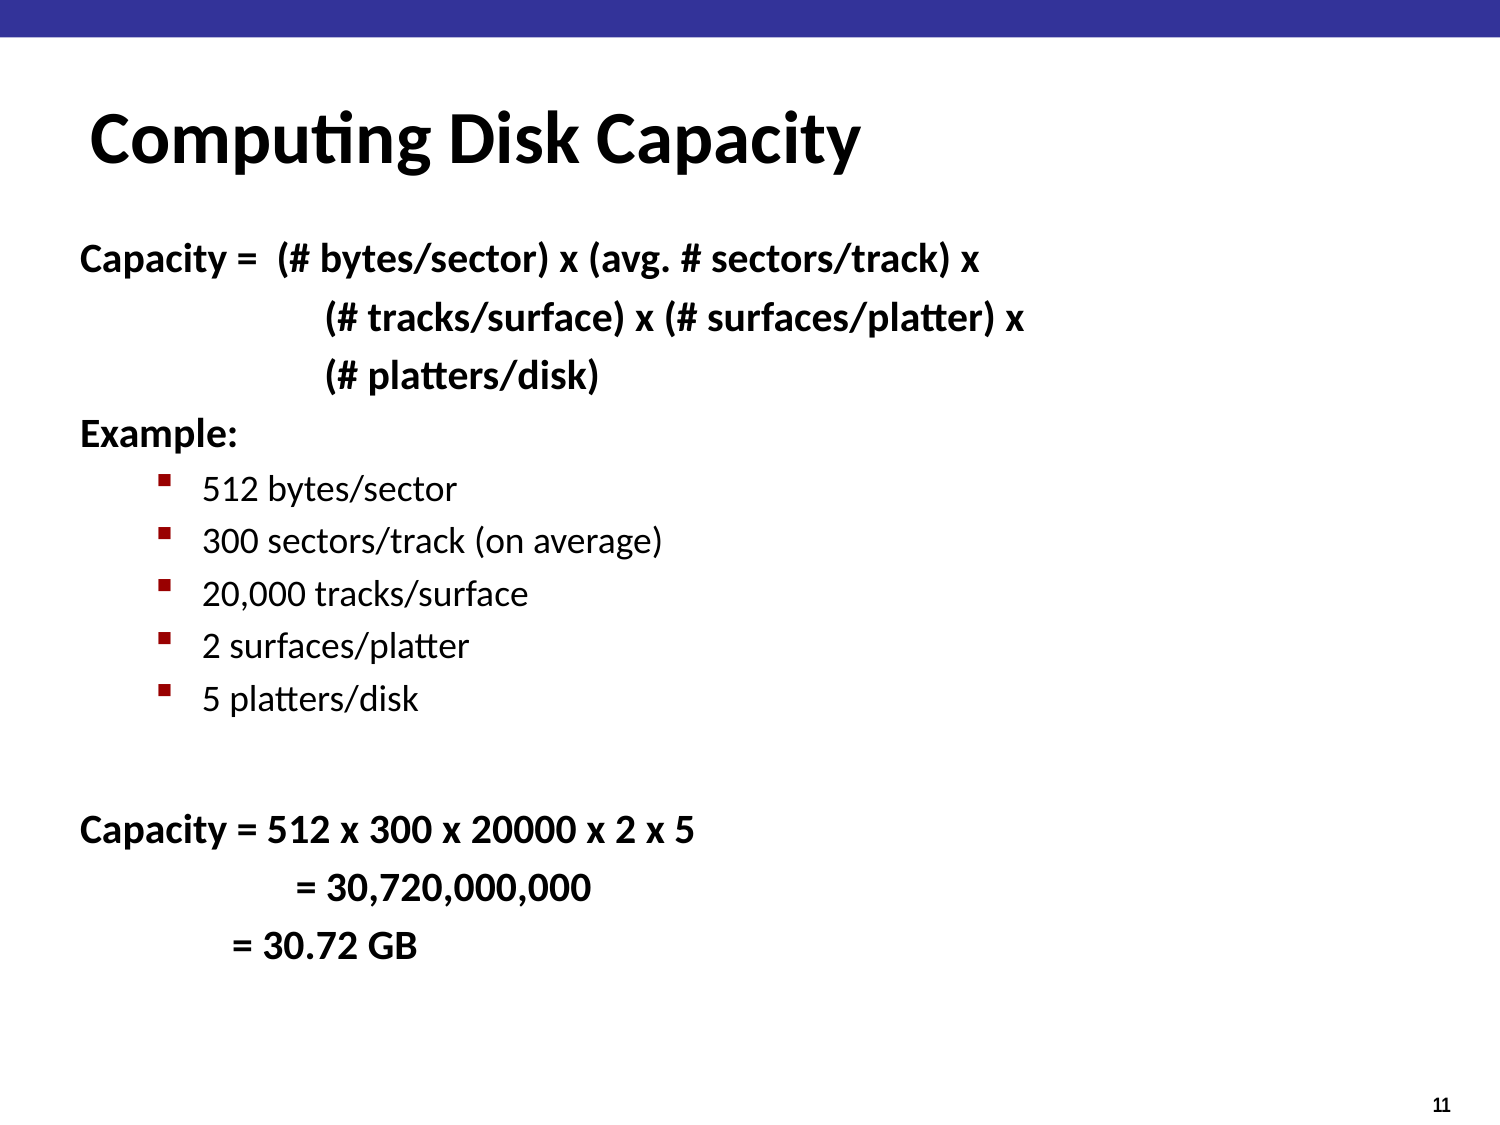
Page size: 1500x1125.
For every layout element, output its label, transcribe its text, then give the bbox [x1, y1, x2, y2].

title Computing Disk Capacity [58, 71, 1305, 197]
list Capacity = (# bytes/sector) x (avg. # sectors/track) x (# tracks/surface) x (# surfaces/platter) x (# platters/disk) Example: 512 bytes/sector 300 sectors/track (on average) 20,000 tracks/surface 2 surfaces/platter 5 platters/disk Capacity = 512 x 300 x 20000 x 2 x 5 = 30,720,000,000 = 30.72 GB [64, 223, 1361, 1040]
